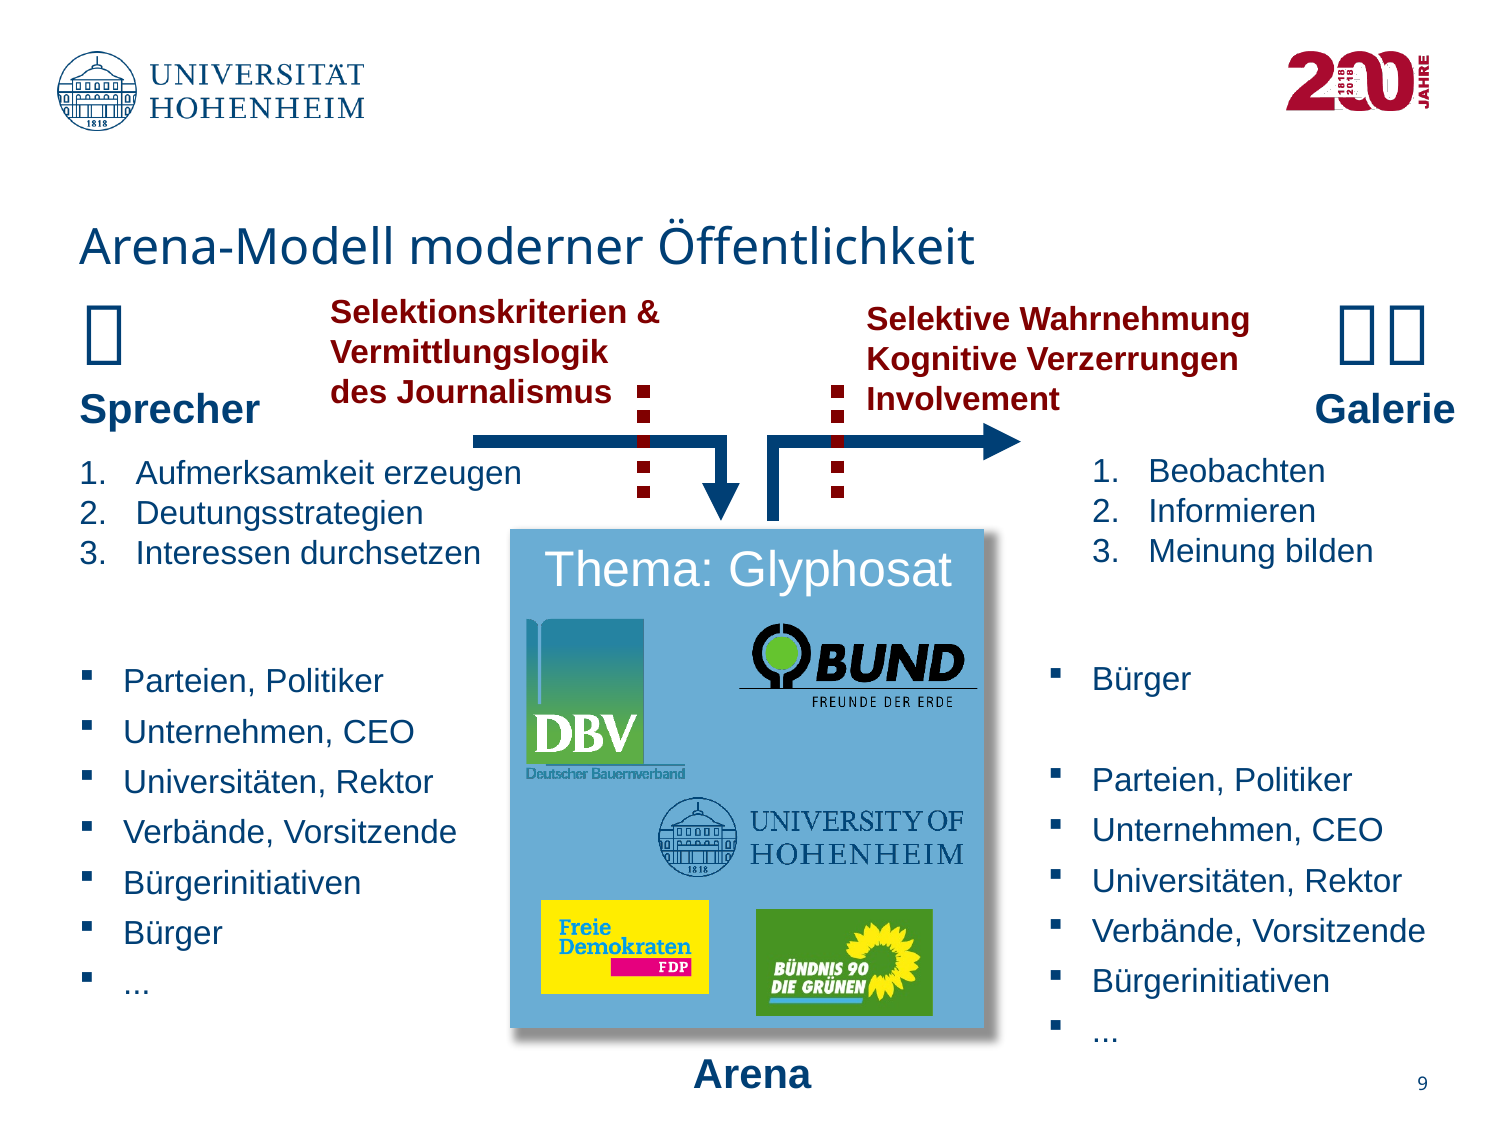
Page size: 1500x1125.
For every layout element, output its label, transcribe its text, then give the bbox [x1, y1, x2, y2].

list Thema: Glyphosat [508, 516, 990, 657]
list Aufmerksamkeit erzeugen Deutungsstrategien Interessen durchsetzen [64, 443, 508, 607]
list Beobachten Informieren Meinung bilden [1077, 441, 1455, 609]
list Arena [508, 1041, 996, 1125]
picture [1286, 51, 1429, 111]
picture [520, 611, 709, 796]
text_box Parteien, Politiker Unternehmen, CEO Universitäten, Rektor Verbände, Vorsitzende Bürgerinitiativen Bürger ... [64, 652, 496, 1009]
picture [658, 797, 963, 877]
list Arena-Modell moderner Öffentlichkeit [64, 207, 1500, 302]
text_box Bürger Parteien, Politiker Unternehmen, CEO Universitäten, Rektor Verbände, Vorsitzende Bürgerinitiativen ... [1033, 650, 1480, 1057]
text_box  Galerie [1206, 274, 1471, 440]
picture [736, 620, 980, 710]
text_box Selektionskriterien & Vermittlungslogik des Journalismus [328, 283, 685, 418]
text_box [772, 441, 1021, 521]
picture [541, 900, 709, 994]
picture [755, 909, 933, 1016]
text_box  Sprecher [64, 274, 328, 440]
text_box Selektive Wahrnehmung Kognitive Verzerrungen Involvement [851, 289, 1206, 425]
text_box [510, 657, 984, 1028]
picture [57, 51, 364, 131]
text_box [472, 441, 721, 521]
